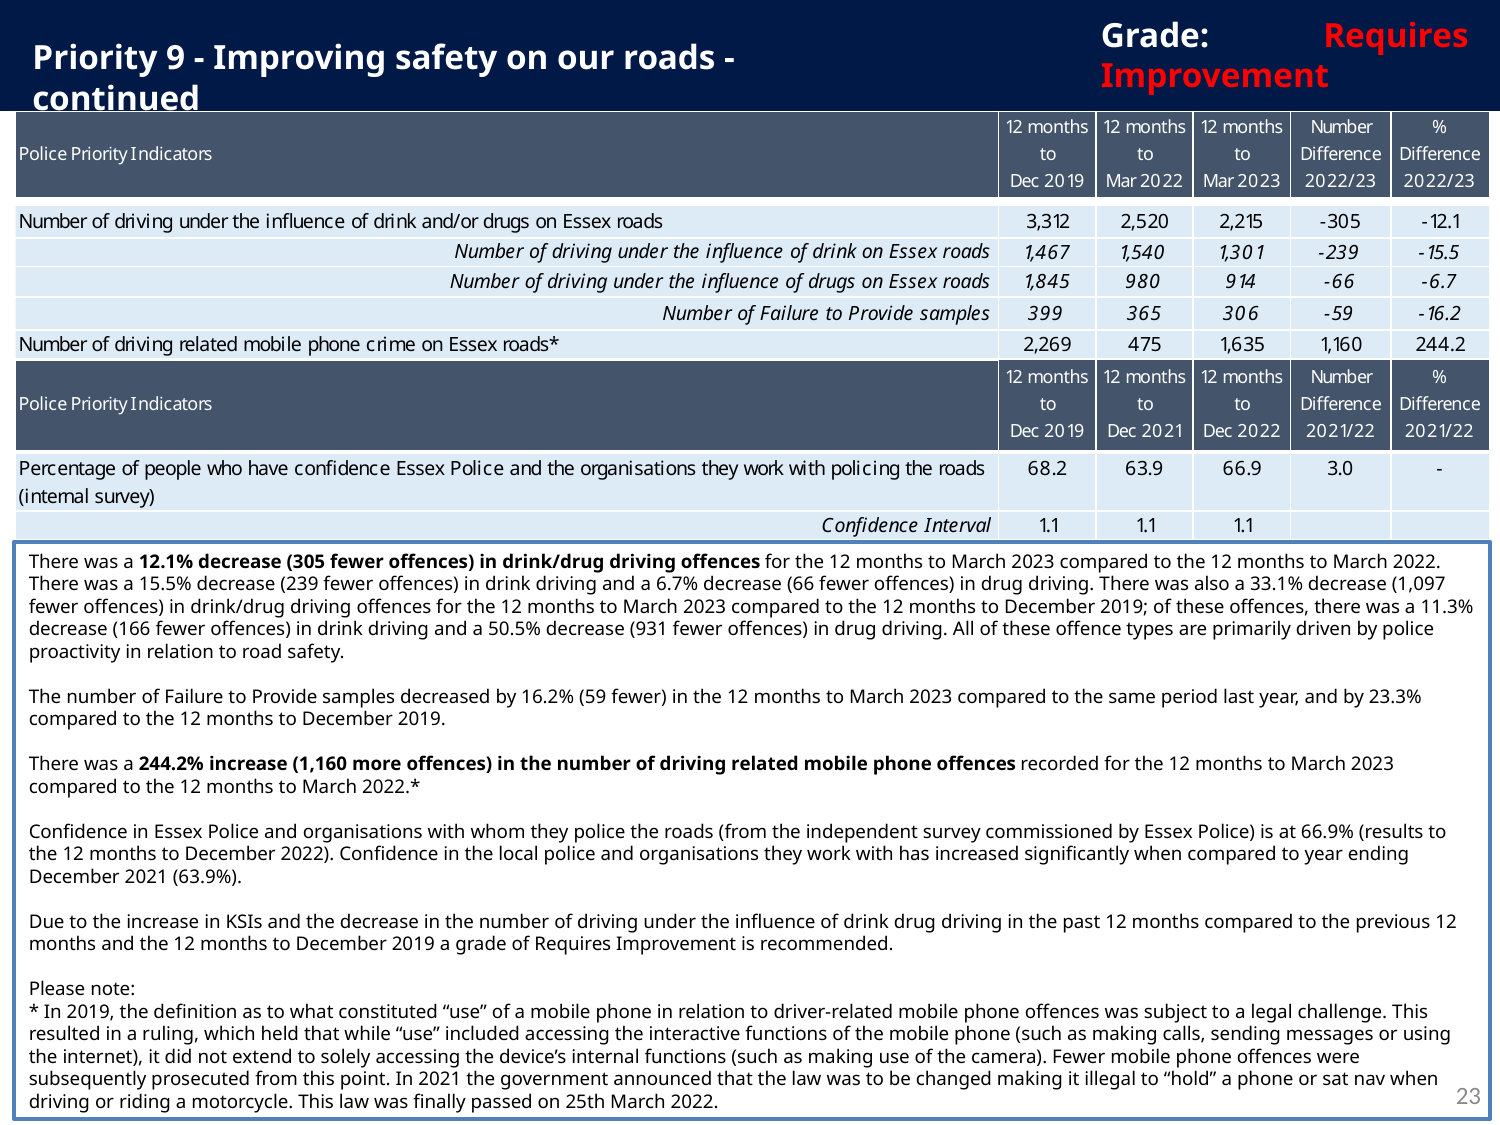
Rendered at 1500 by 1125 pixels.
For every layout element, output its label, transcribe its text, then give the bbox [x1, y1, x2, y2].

picture [13, 110, 1491, 541]
text_box Priority 9 - Improving safety on our roads - continued [17, 29, 916, 109]
text_box There was a 12.1% decrease (305 fewer offences) in drink/drug driving offences for the 12 months to March 2023 compared to the 12 months to March 2022. There was a 15.5% decrease (239 fewer offences) in drink driving and a 6.7% decrease (66 fewer offences) in drug driving. There was also a 33.1% decrease (1,097 fewer offences) in drink/drug driving offences for the 12 months to March 2023 compared to the 12 months to December 2019; of these offences, there was a 11.3% decrease (166 fewer offences) in drink driving and a 50.5% decrease (931 fewer offences) in drug driving. All of these offence types are primarily driven by police proactivity in relation to road safety. The number of Failure to Provide samples decreased by 16.2% (59 fewer) in the 12 months to March 2023 compared to the same period last year, and by 23.3% compared to the 12 months to December 2019. There was a 244.2% increase (1,160 more offences) in the number of driving related mobile phone offences recorded for the 12 months to March 2023 compared to the 12 months to March 2022.* Confidence in Essex Police and organisations with whom they police the roads (from the independent survey commissioned by Essex Police) is at 66.9% (results to the 12 months to December 2022). Confidence in the local police and organisations they work with has increased significantly when compared to year ending December 2021 (63.9%). Due to the increase in KSIs and the decrease in the number of driving under the influence of drink drug driving in the past 12 months compared to the previous 12 months and the 12 months to December 2019 a grade of Requires Improvement is recommended. Please note: * In 2019, the definition as to what constituted “use” of a mobile phone in relation to driver-related mobile phone offences was subject to a legal challenge. This resulted in a ruling, which held that while “use” included accessing the interactive functions of the mobile phone (such as making calls, sending messages or using the internet), it did not extend to solely accessing the device’s internal functions (such as making use of the camera). Fewer mobile phone offences were subsequently prosecuted from this point. In 2021 the government announced that the law was to be changed making it illegal to “hold” a phone or sat nav when driving or riding a motorcycle. This law was finally passed on 25th March 2022. [12, 546, 1492, 1121]
text_box Grade: Requires Improvement [1086, 7, 1488, 102]
text_box [0, 0, 1500, 113]
slide_number 23 [1146, 1064, 1497, 1125]
